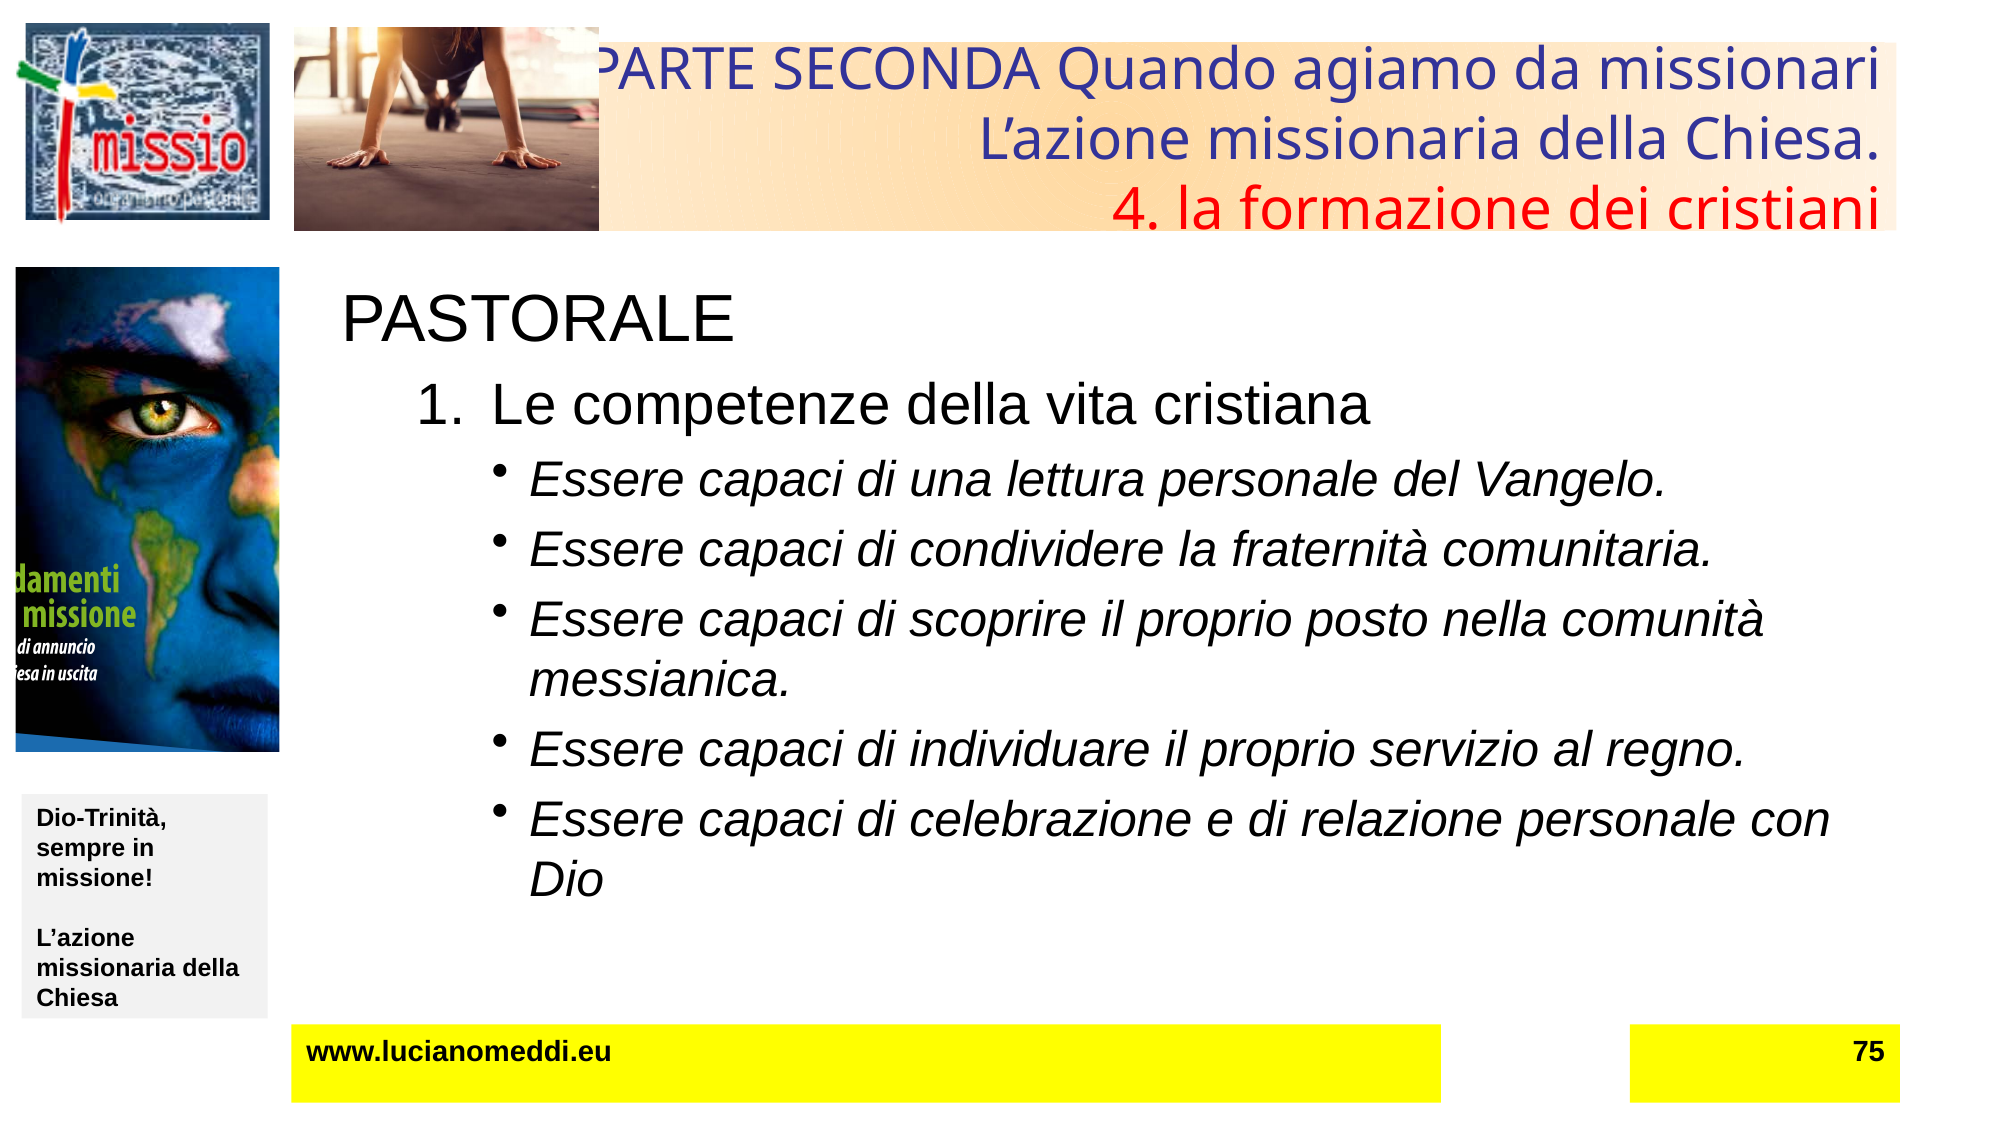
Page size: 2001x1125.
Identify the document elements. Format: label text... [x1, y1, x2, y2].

picture [272, 439, 280, 452]
title 2. PARTE SECONDA Quando agiamo da missionari L’azione missionaria della Chiesa. 4. la formazione dei cristiani [604, 42, 1897, 231]
picture [15, 267, 280, 752]
list PASTORALE Le competenze della vita cristiana Essere capaci di una lettura personale del Vangelo. Essere capaci di condividere la fraternità comunitaria. Essere capaci di scoprire il proprio posto nella comunità messianica. Essere capaci di individuare il proprio servizio al regno. Essere capaci di celebrazione e di relazione personale con Dio [326, 267, 1900, 1010]
picture [294, 27, 599, 231]
slide_number 75 [1629, 1024, 1901, 1103]
slide_number www.lucianomeddi.eu [290, 1024, 1442, 1103]
picture [7, 23, 270, 228]
